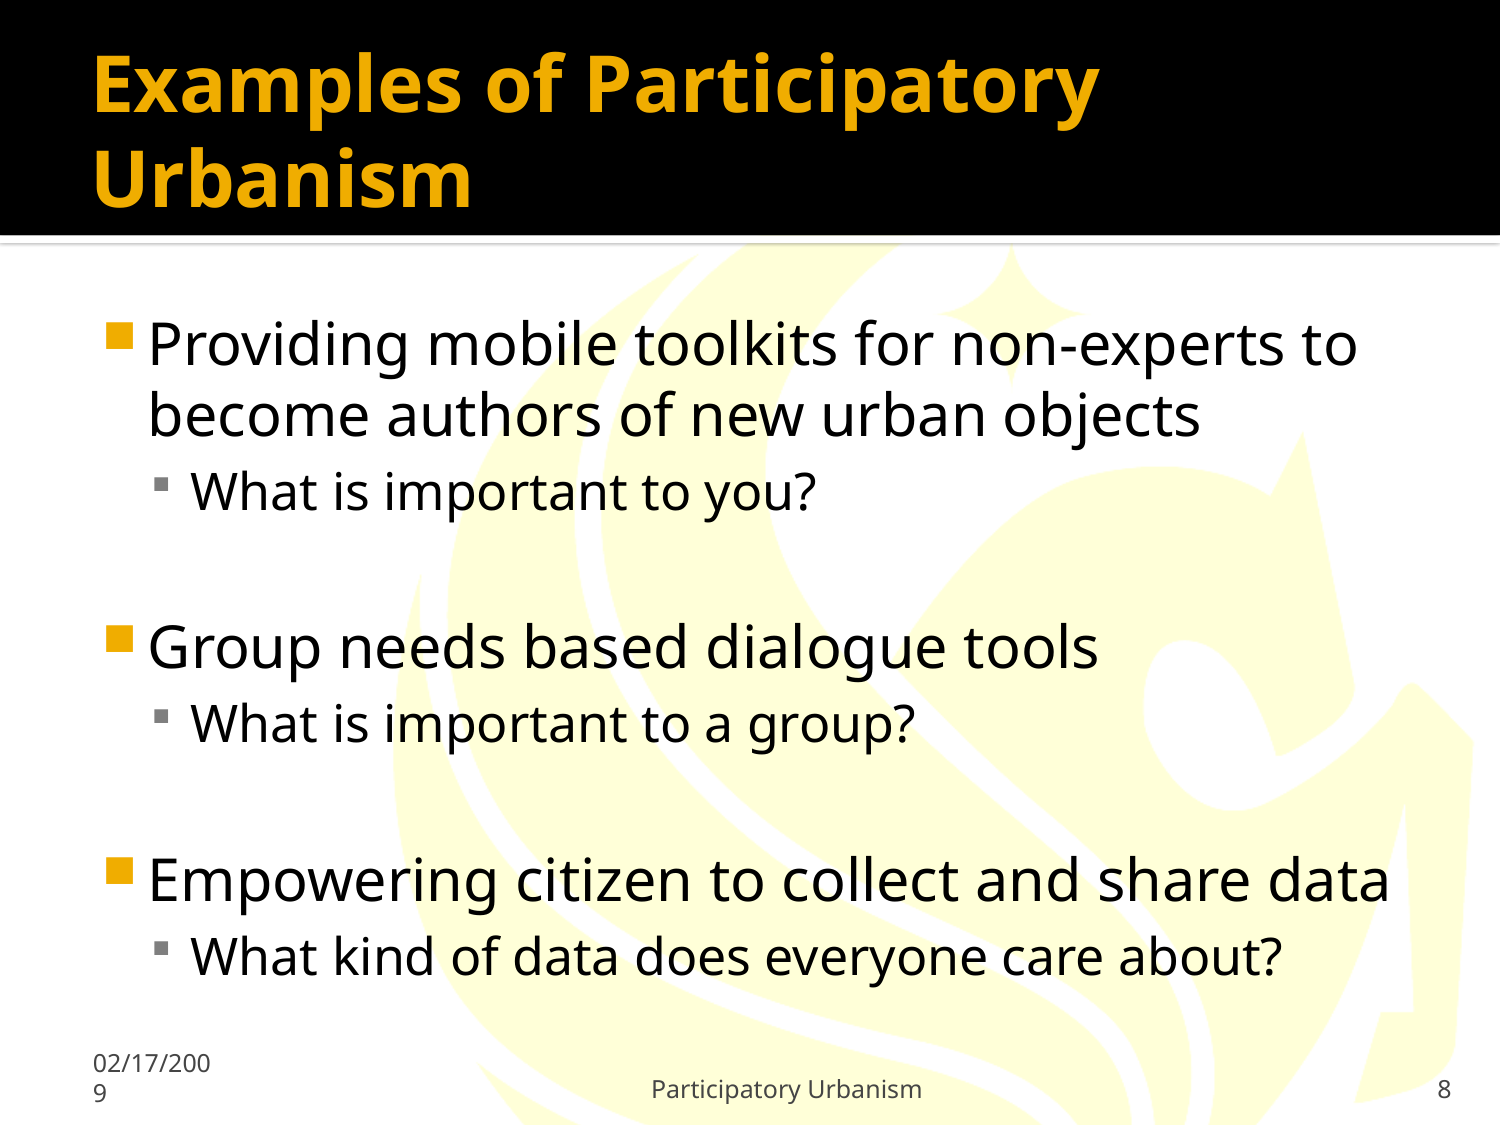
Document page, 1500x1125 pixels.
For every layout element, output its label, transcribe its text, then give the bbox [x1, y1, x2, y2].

title Examples of Participatory Urbanism [75, 25, 1425, 231]
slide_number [75, 1062, 225, 1108]
footer Participatory Urbanism [237, 1062, 1337, 1108]
list Providing mobile toolkits for non-experts to become authors of new urban objects What is important to you? Group needs based dialogue tools What is important to a group? Empowering citizen to collect and share data What kind of data does everyone care about? [75, 291, 1425, 1050]
slide_number 8 [1345, 1062, 1467, 1108]
